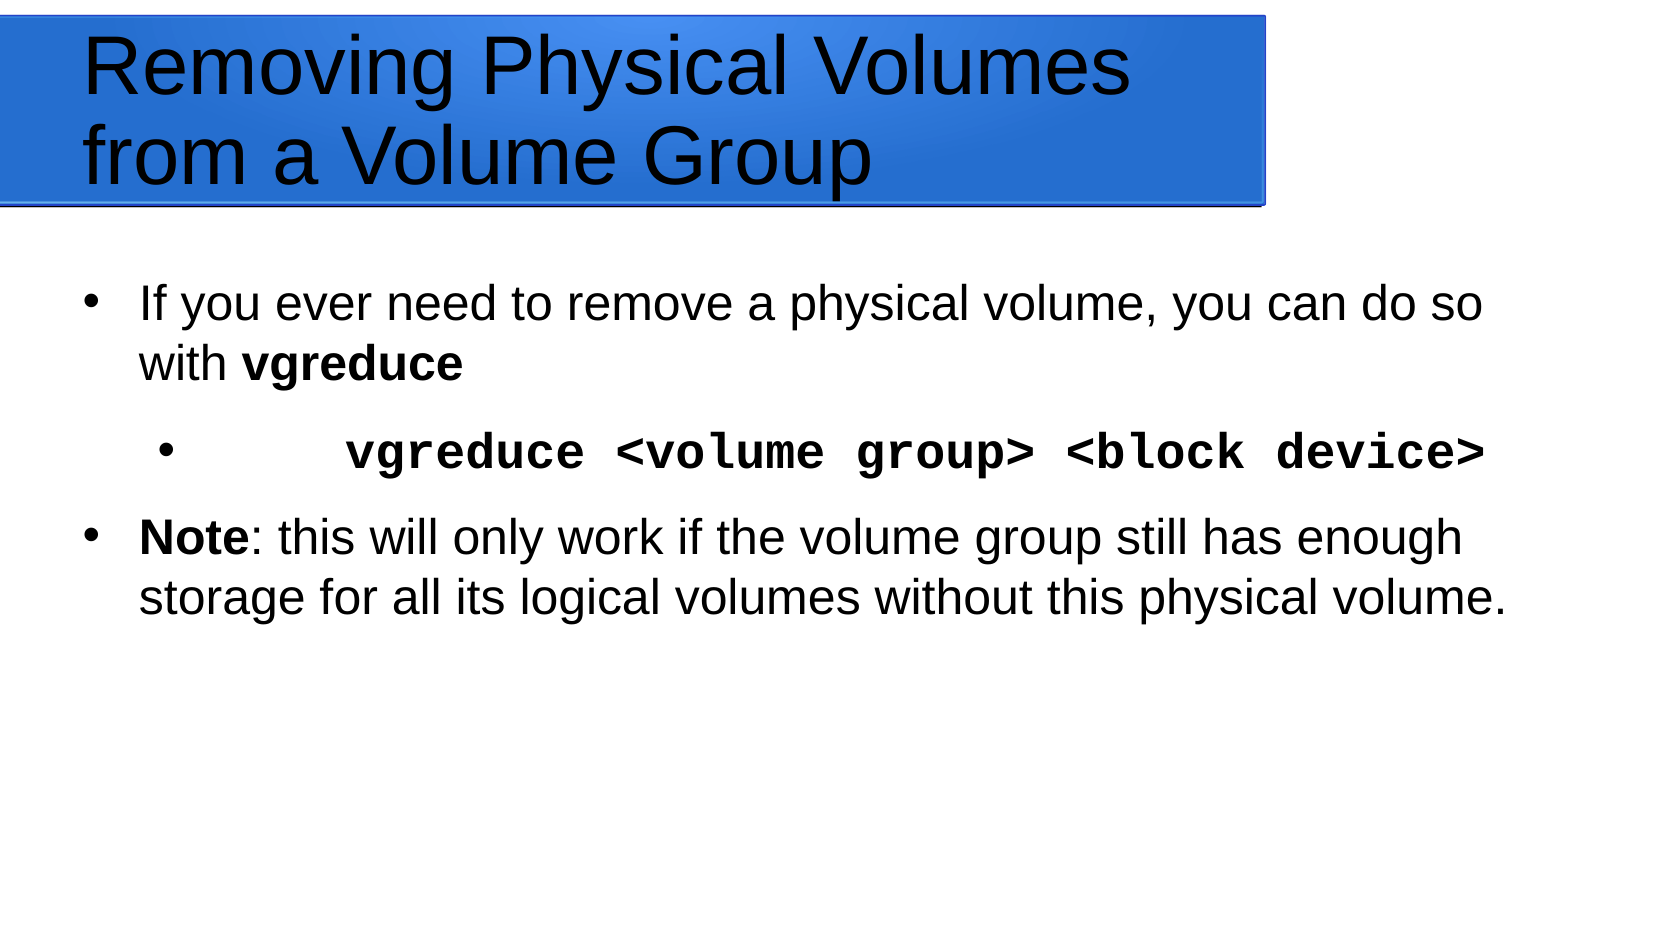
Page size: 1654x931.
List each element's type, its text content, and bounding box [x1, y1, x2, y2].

picture [0, 13, 1269, 211]
title Removing Physical Volumes from a Volume Group [82, 35, 1235, 189]
list If you ever need to remove a physical volume, you can do so with vgreduce vgreduce <volume group> <block device> Note: this will only work if the volume group still has enough storage for all its logical volumes without this physical volume. [82, 270, 1553, 879]
